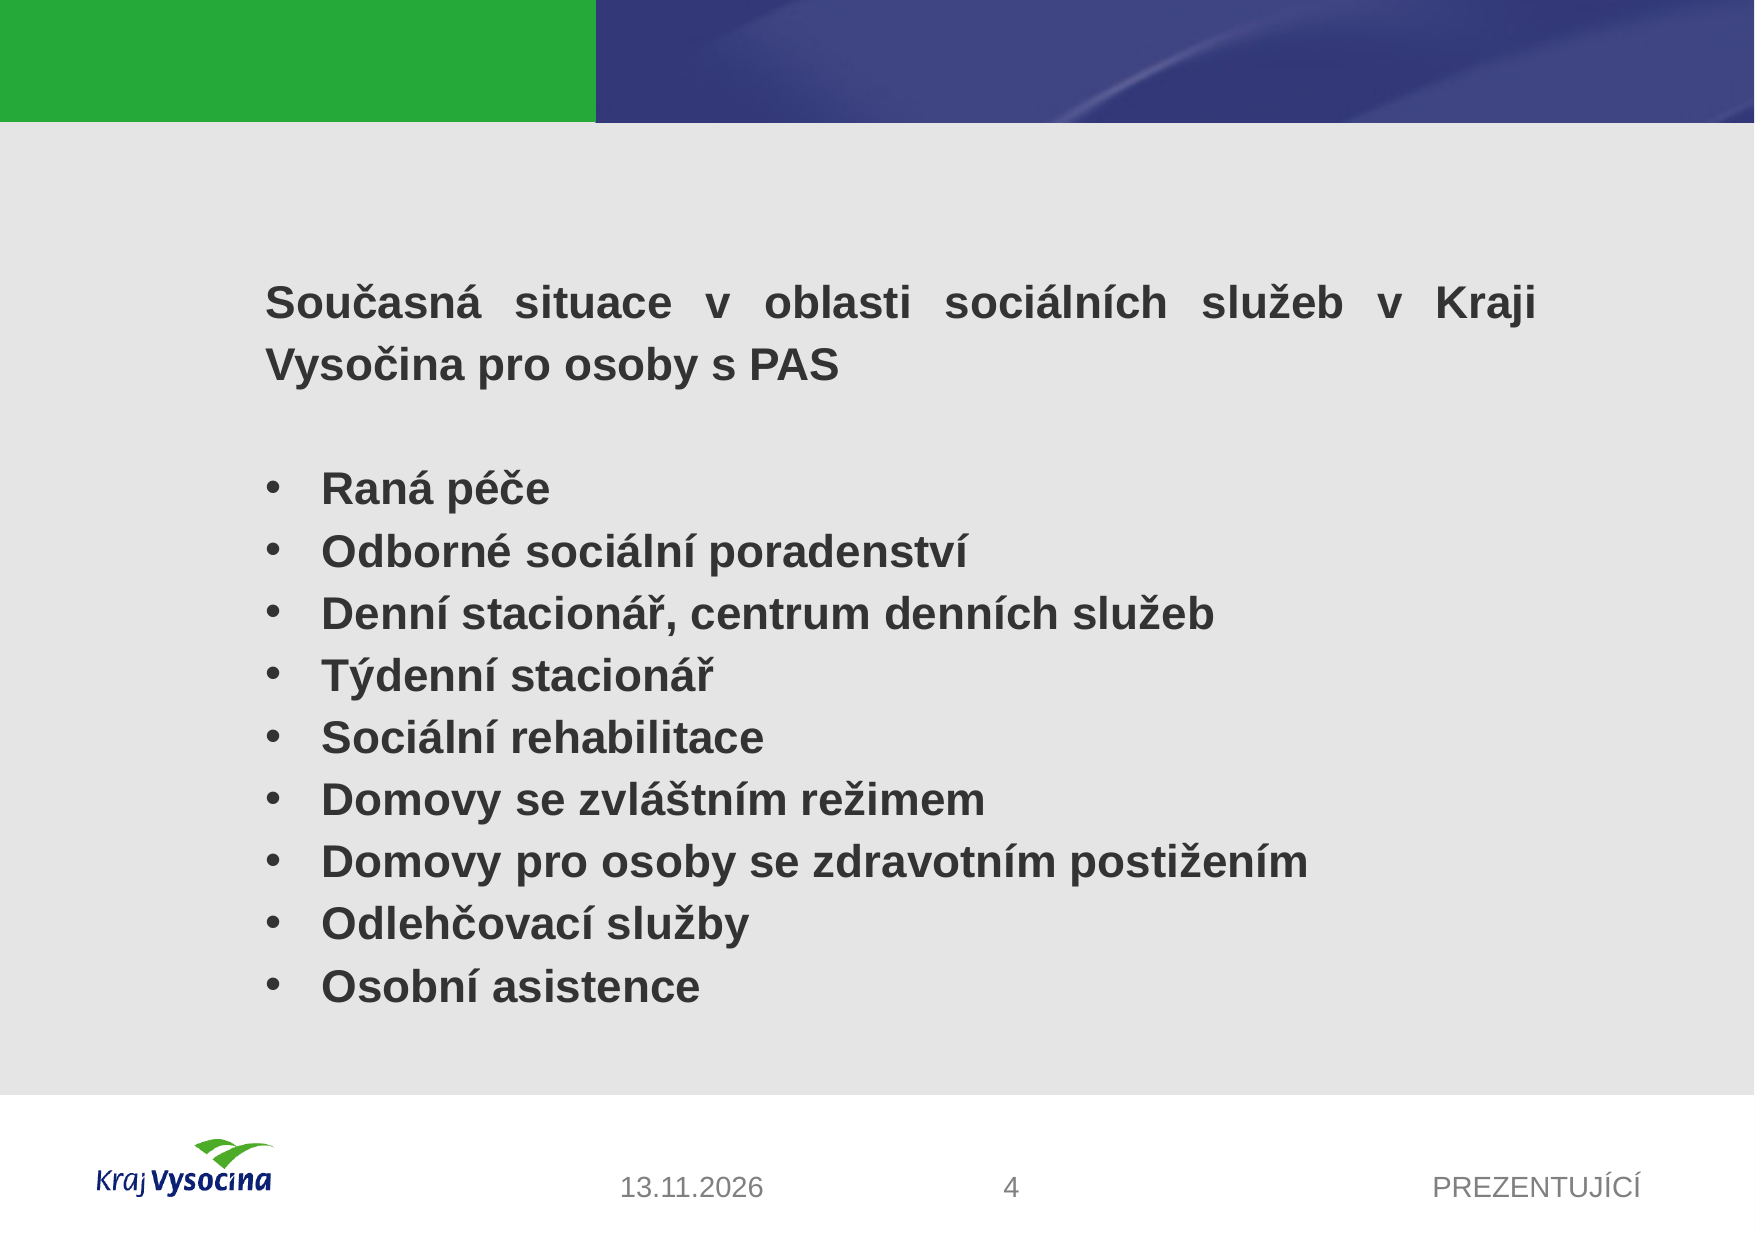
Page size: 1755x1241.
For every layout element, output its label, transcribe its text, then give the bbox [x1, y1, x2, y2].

picture [97, 1139, 275, 1197]
slide_number 4 [1003, 1168, 1220, 1199]
list Současná situace v oblasti sociálních služeb v Kraji Vysočina pro osoby s PAS Raná péče Odborné sociální poradenství Denní stacionář, centrum denních služeb Týdenní stacionář Sociální rehabilitace Domovy se zvláštním režimem Domovy pro osoby se zdravotním postižením Odlehčovací služby Osobní asistence [265, 265, 1539, 1081]
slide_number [619, 1168, 889, 1211]
